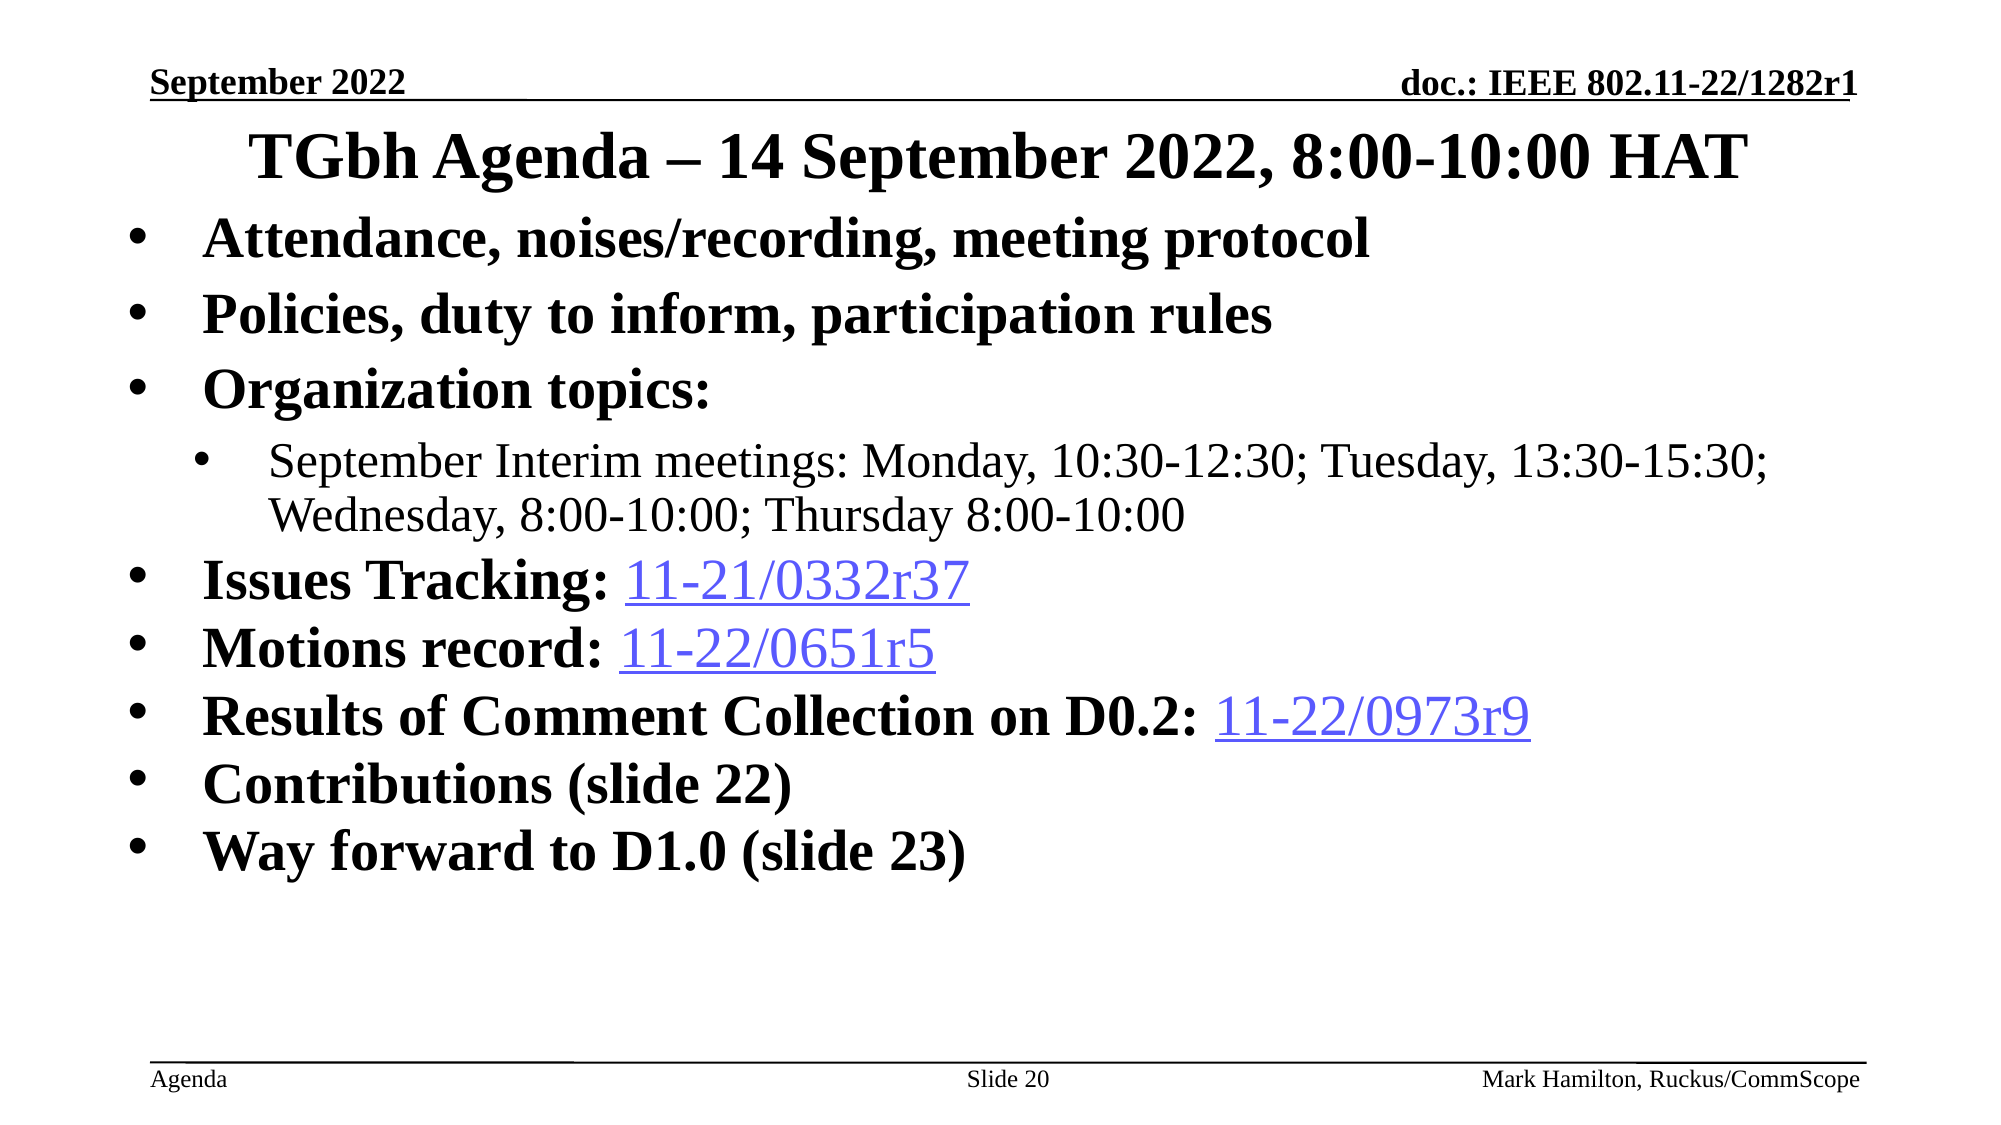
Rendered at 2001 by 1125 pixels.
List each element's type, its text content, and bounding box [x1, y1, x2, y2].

slide_number Slide 20 [950, 1061, 1067, 1123]
title TGbh Agenda – 14 September 2022, 8:00-10:00 HAT [149, 112, 1850, 191]
list Attendance, noises/recording, meeting protocol Policies, duty to inform, participation rules Organization topics: September Interim meetings: Monday, 10:30-12:30; Tuesday, 13:30-15:30; Wednesday, 8:00-10:00; Thursday 8:00-10:00 Issues Tracking: 11-21/0332r37 Motions record: 11-22/0651r5 Results of Comment Collection on D0.2: 11-22/0973r9 Contributions (slide 22) Way forward to D1.0 (slide 23) [112, 199, 1926, 1063]
